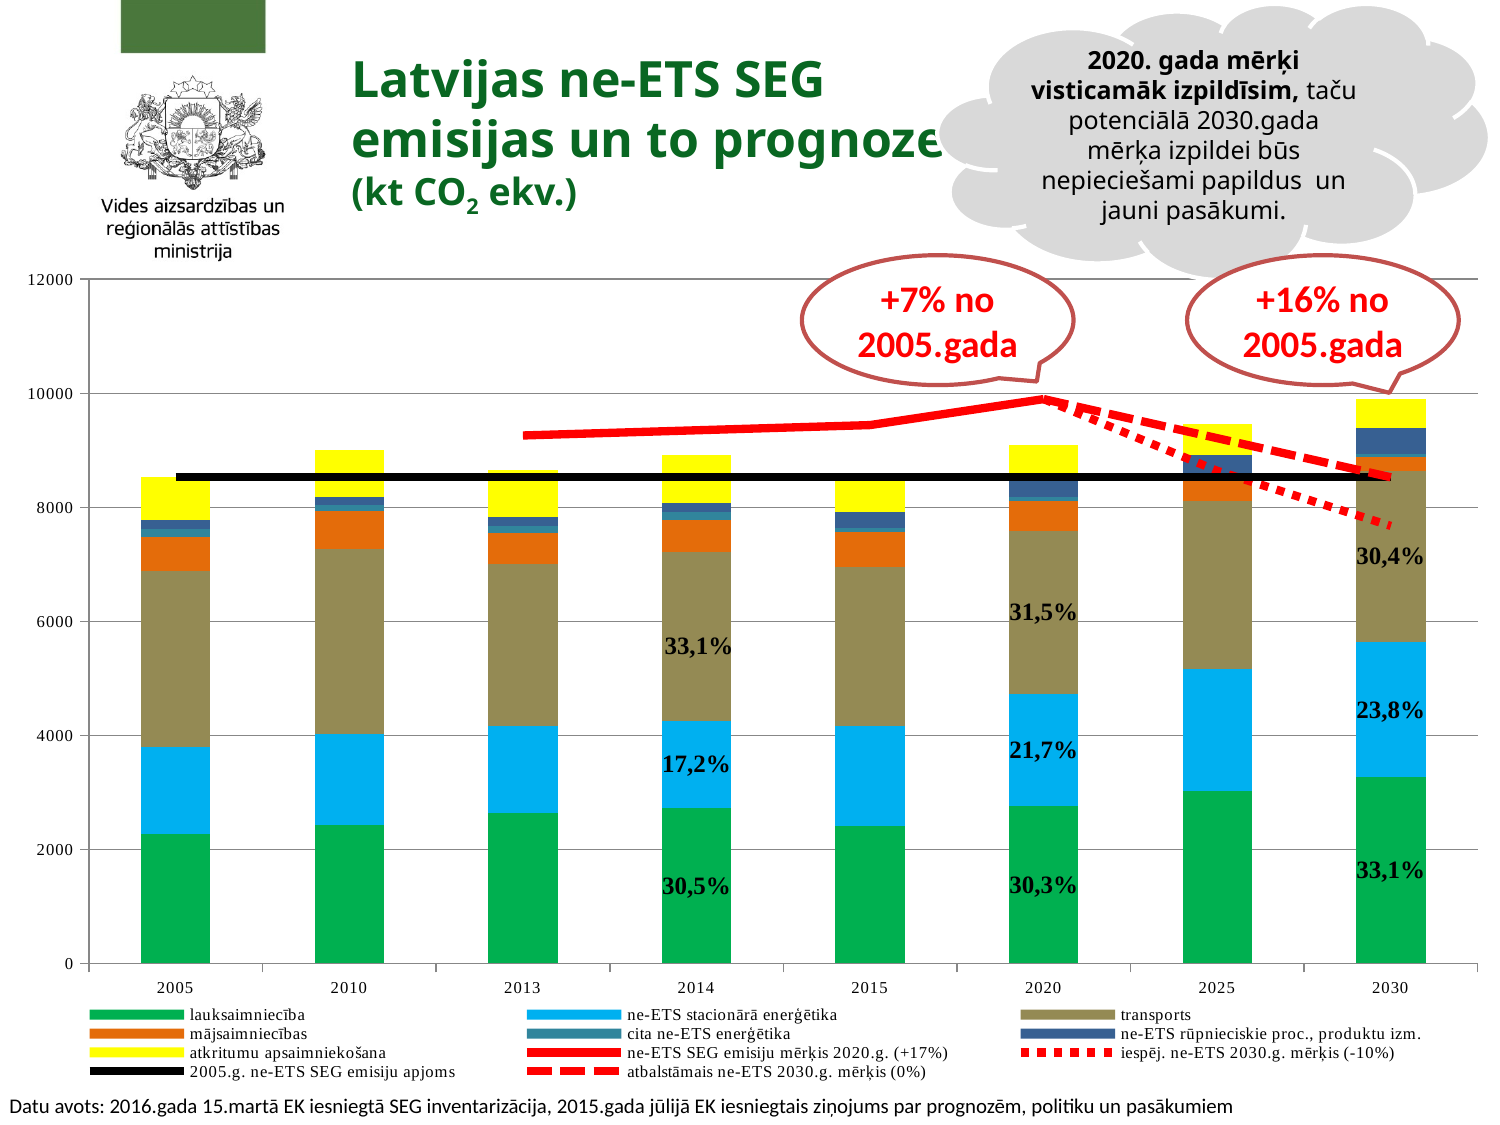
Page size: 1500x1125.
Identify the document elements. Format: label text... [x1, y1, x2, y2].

text_box Datu avots: 2016.gada 15.martā EK iesniegtā SEG inventarizācija, 2015.gada jūlijā EK iesniegtais ziņojums par prognozēm, politiku un pasākumiem [0, 1100, 1495, 1125]
title Latvijas ne-ETS SEG emisijas un to prognozes (kt CO2 ekv.) [336, 40, 998, 242]
chart [0, 254, 1500, 1092]
text_box 2020. gada mērķi visticamāk izpildīsim, taču potenciālā 2030.gada mērķa izpildei būs nepieciešami papildus un jauni pasākumi. [935, 1, 1492, 253]
picture [48, 0, 338, 254]
